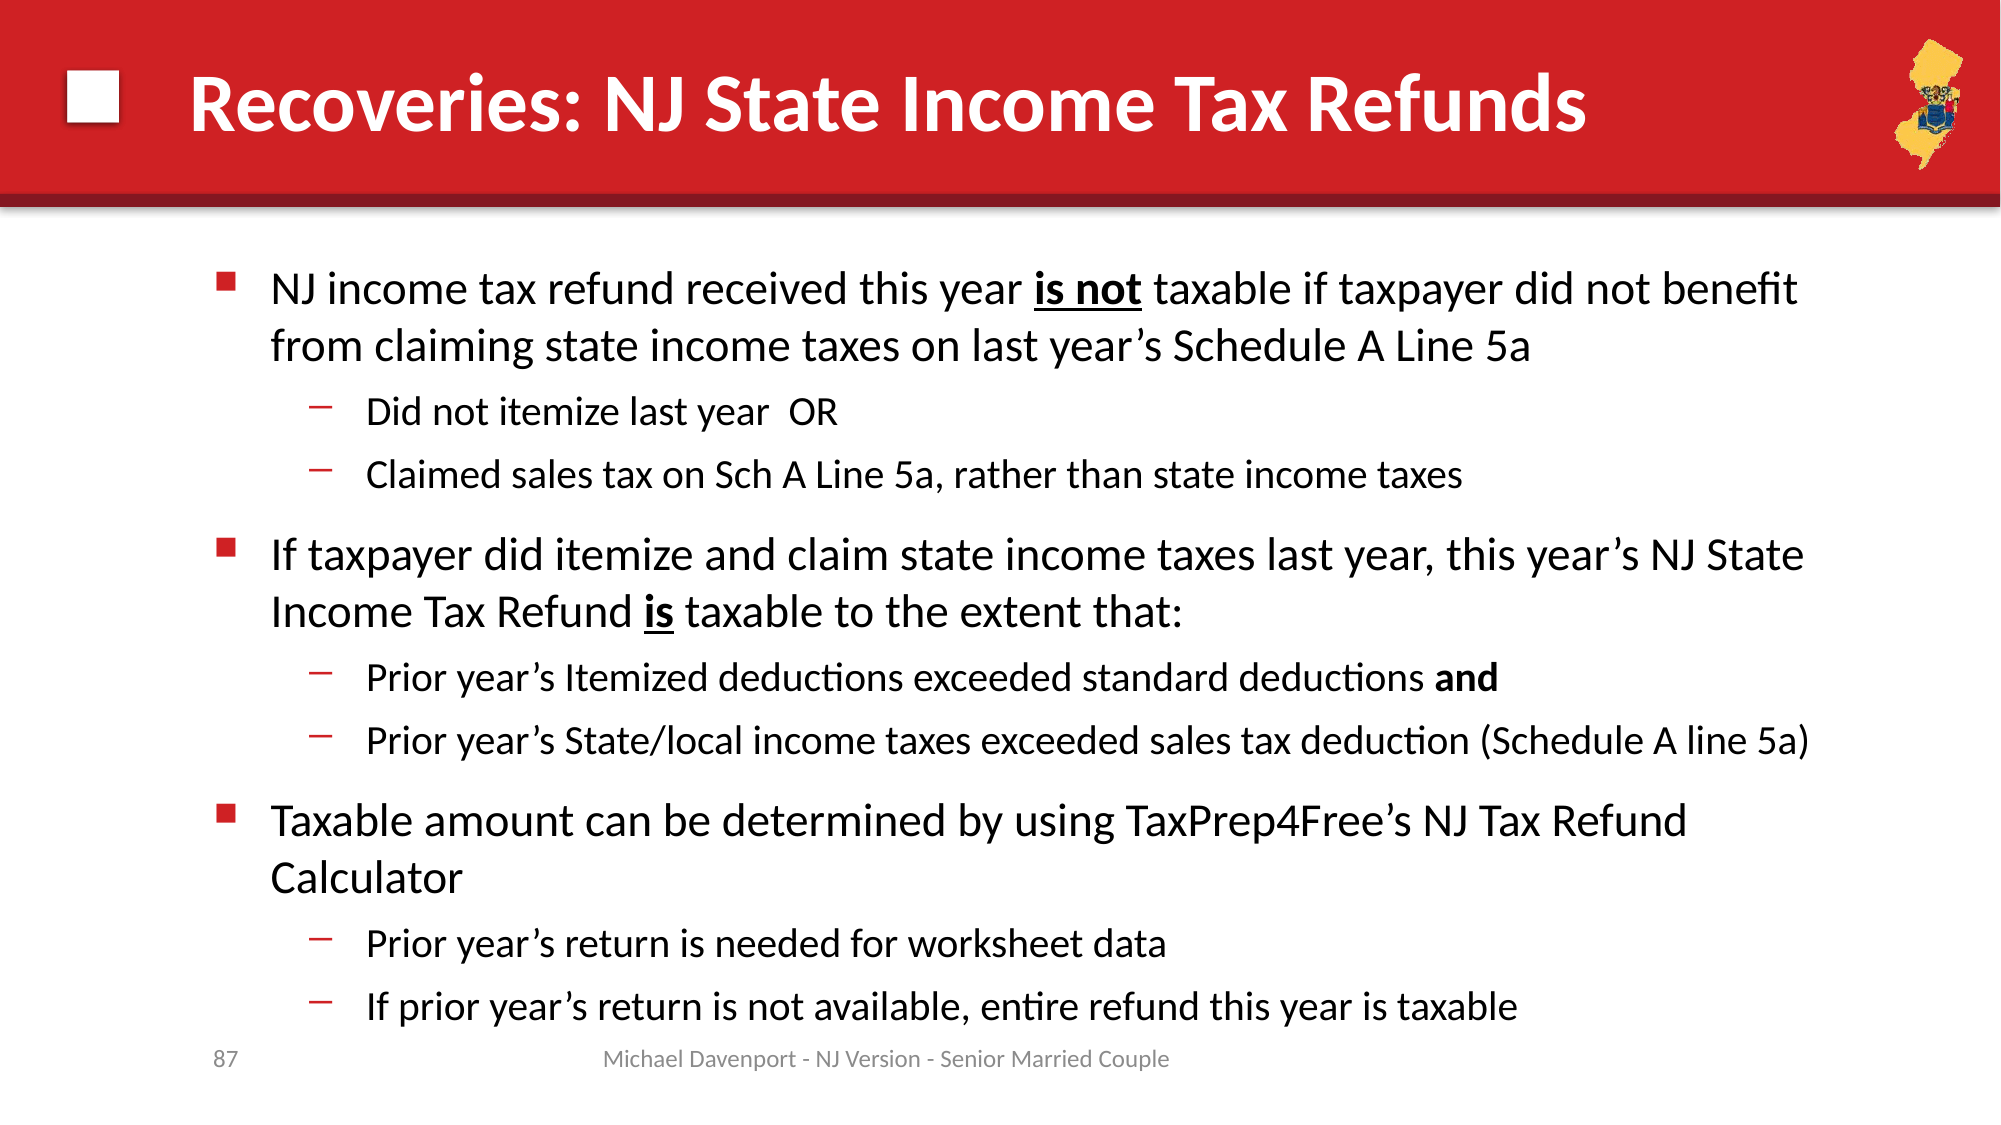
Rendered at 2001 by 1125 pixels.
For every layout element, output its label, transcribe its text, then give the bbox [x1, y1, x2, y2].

list NJ income tax refund received this year is not taxable if taxpayer did not benefit from claiming state income taxes on last year’s Schedule A Line 5a Did not itemize last year OR Claimed sales tax on Sch A Line 5a, rather than state income taxes If taxpayer did itemize and claim state income taxes last year, this year’s NJ State Income Tax Refund is taxable to the extent that: Prior year’s Itemized deductions exceeded standard deductions and Prior year’s State/local income taxes exceeded sales tax deduction (Schedule A line 5a) Taxable amount can be determined by using TaxPrep4Free’s NJ Tax Refund Calculator Prior year’s return is needed for worksheet data If prior year’s return is not available, entire refund this year is taxable [198, 249, 1846, 1058]
picture [1855, 31, 2000, 177]
slide_number 87 [99, 1027, 254, 1088]
title Recoveries: NJ State Income Tax Refunds [174, 4, 1775, 193]
footer Michael Davenport - NJ Version - Senior Married Couple [570, 1058, 1204, 1088]
